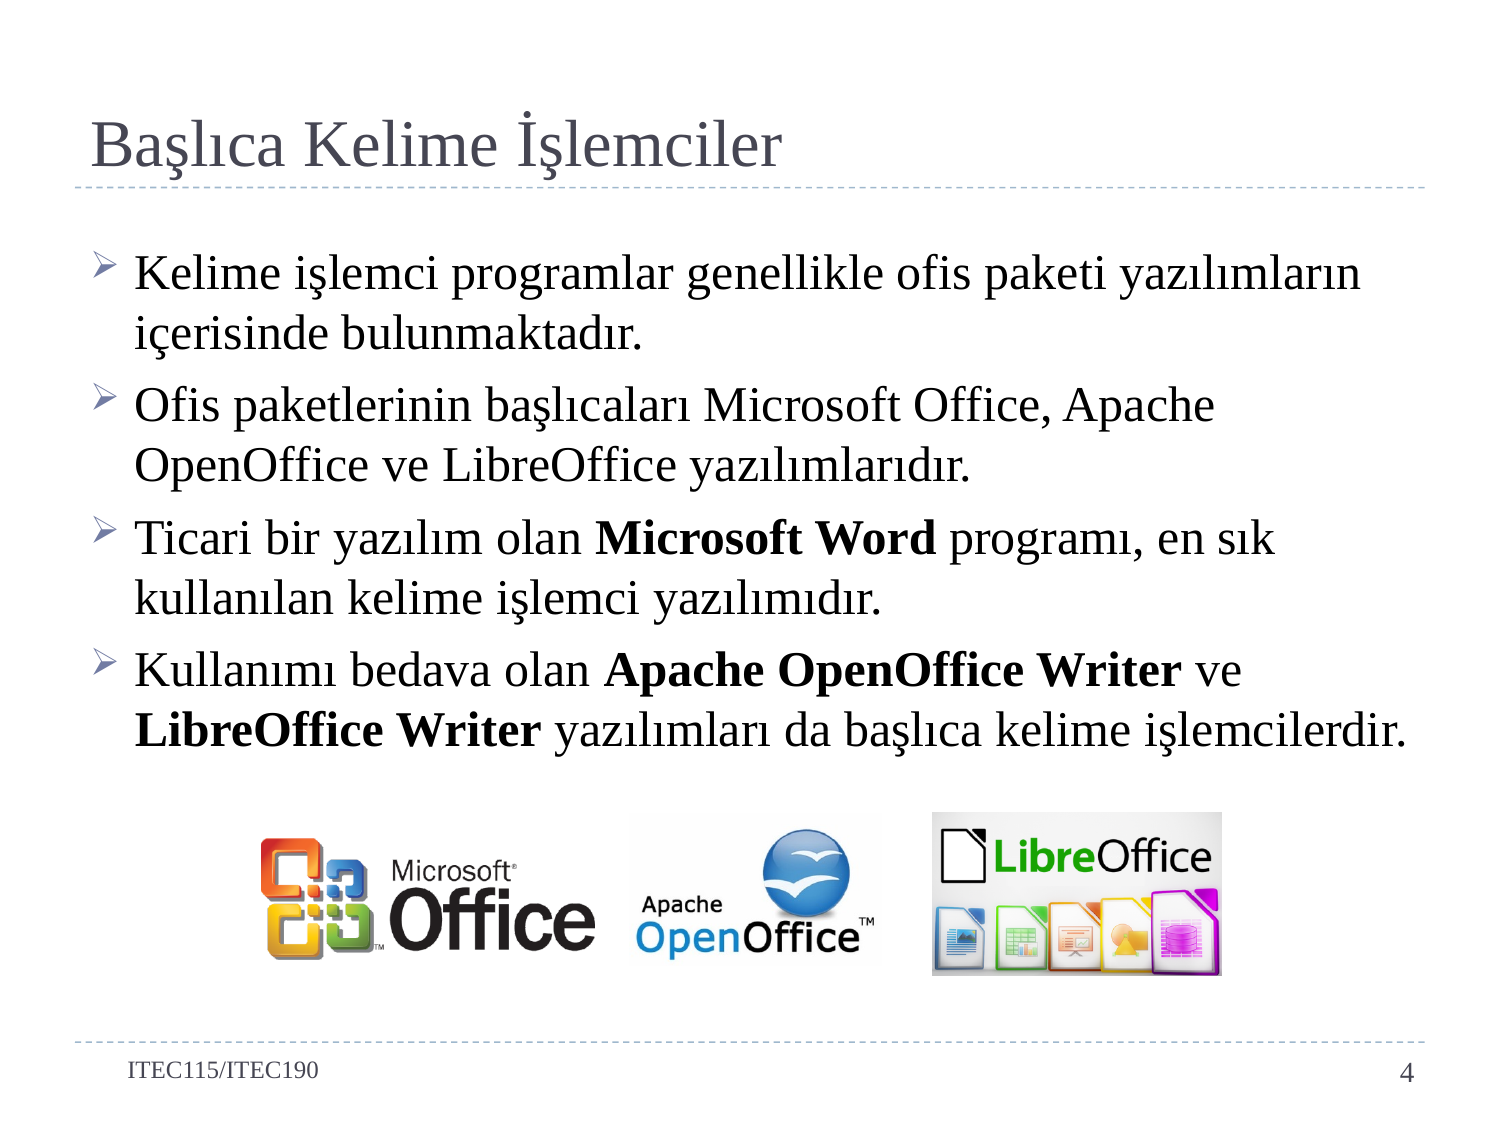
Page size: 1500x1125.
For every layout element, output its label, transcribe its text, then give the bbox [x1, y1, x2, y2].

slide_number 4 [1352, 1045, 1430, 1106]
list Kelime işlemci programlar genellikle ofis paketi yazılımların içerisinde bulunmaktadır. Ofis paketlerinin başlıcaları Microsoft Office, Apache OpenOffice ve LibreOffice yazılımlarıdır. Ticari bir yazılım olan Microsoft Word programı, en sık kullanılan kelime işlemci yazılımıdır. Kullanımı bedava olan Apache OpenOffice Writer ve LibreOffice Writer yazılımları da başlıca kelime işlemcilerdir. [75, 231, 1425, 1010]
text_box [261, 812, 1222, 977]
footer ITEC115/ITEC190 [112, 1045, 1352, 1106]
title Başlıca Kelime İşlemciler [75, 24, 1425, 188]
